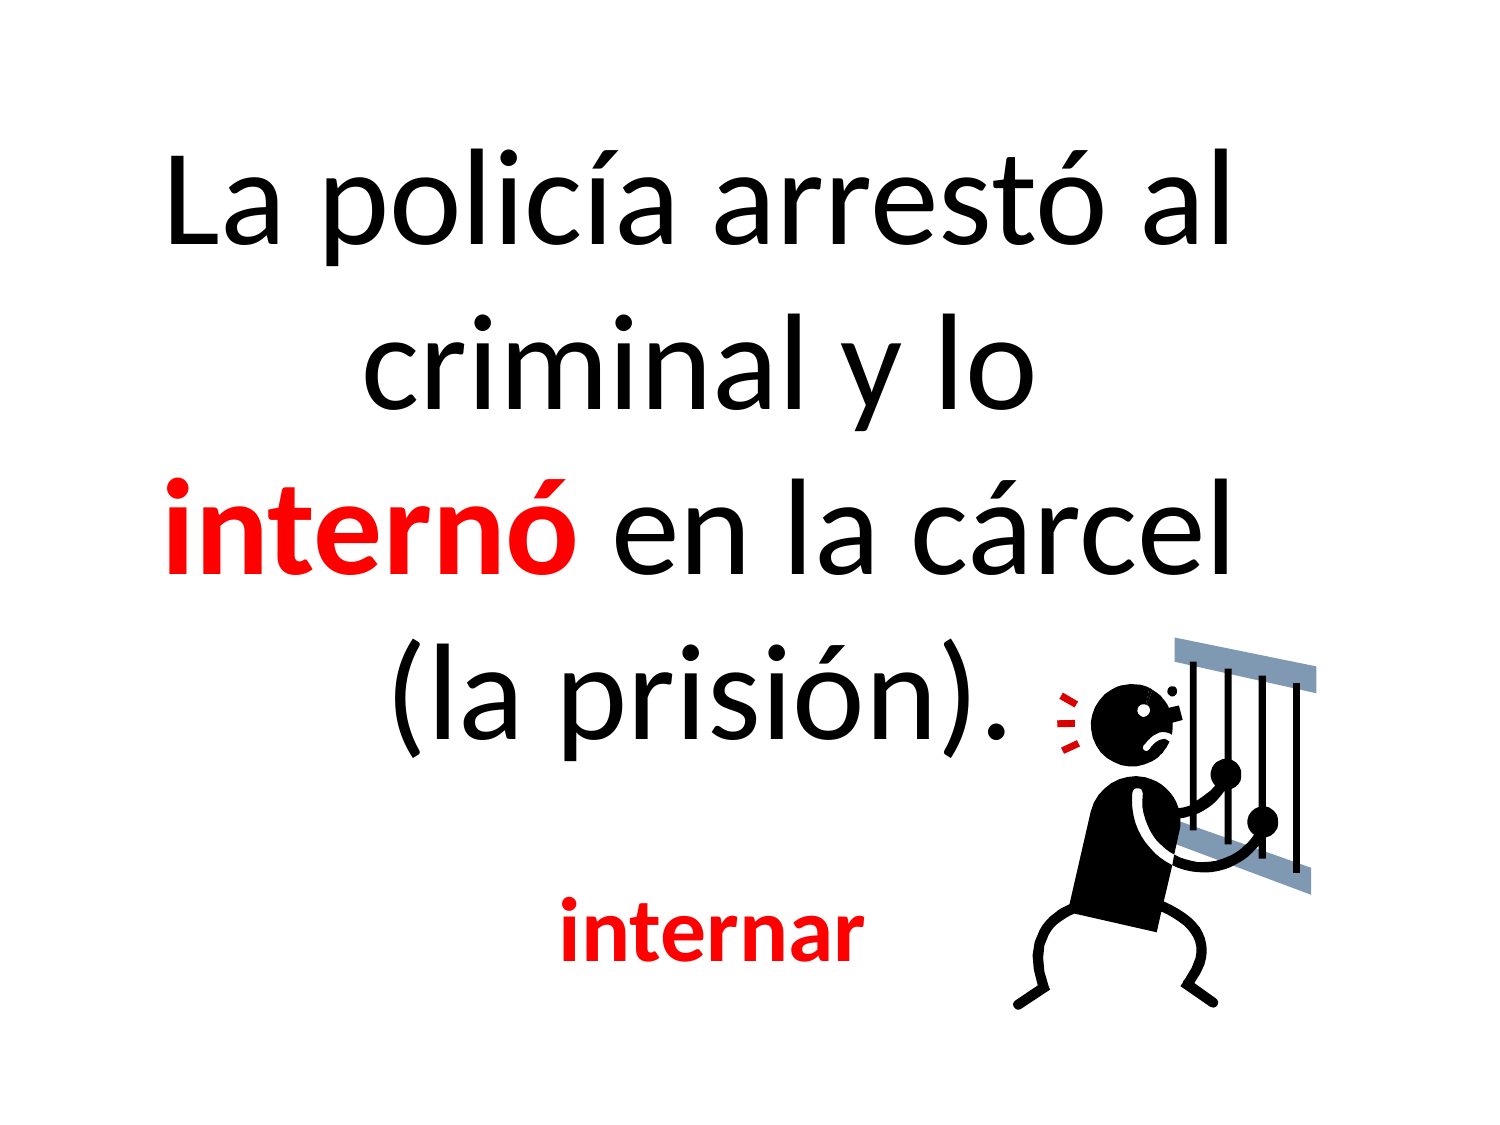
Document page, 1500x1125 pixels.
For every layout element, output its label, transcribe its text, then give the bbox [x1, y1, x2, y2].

text_box internar [275, 862, 1007, 988]
text_box La policía arrestó al criminal y lo internó en la cárcel (la prisión). [125, 99, 1275, 775]
picture [1012, 637, 1317, 1011]
